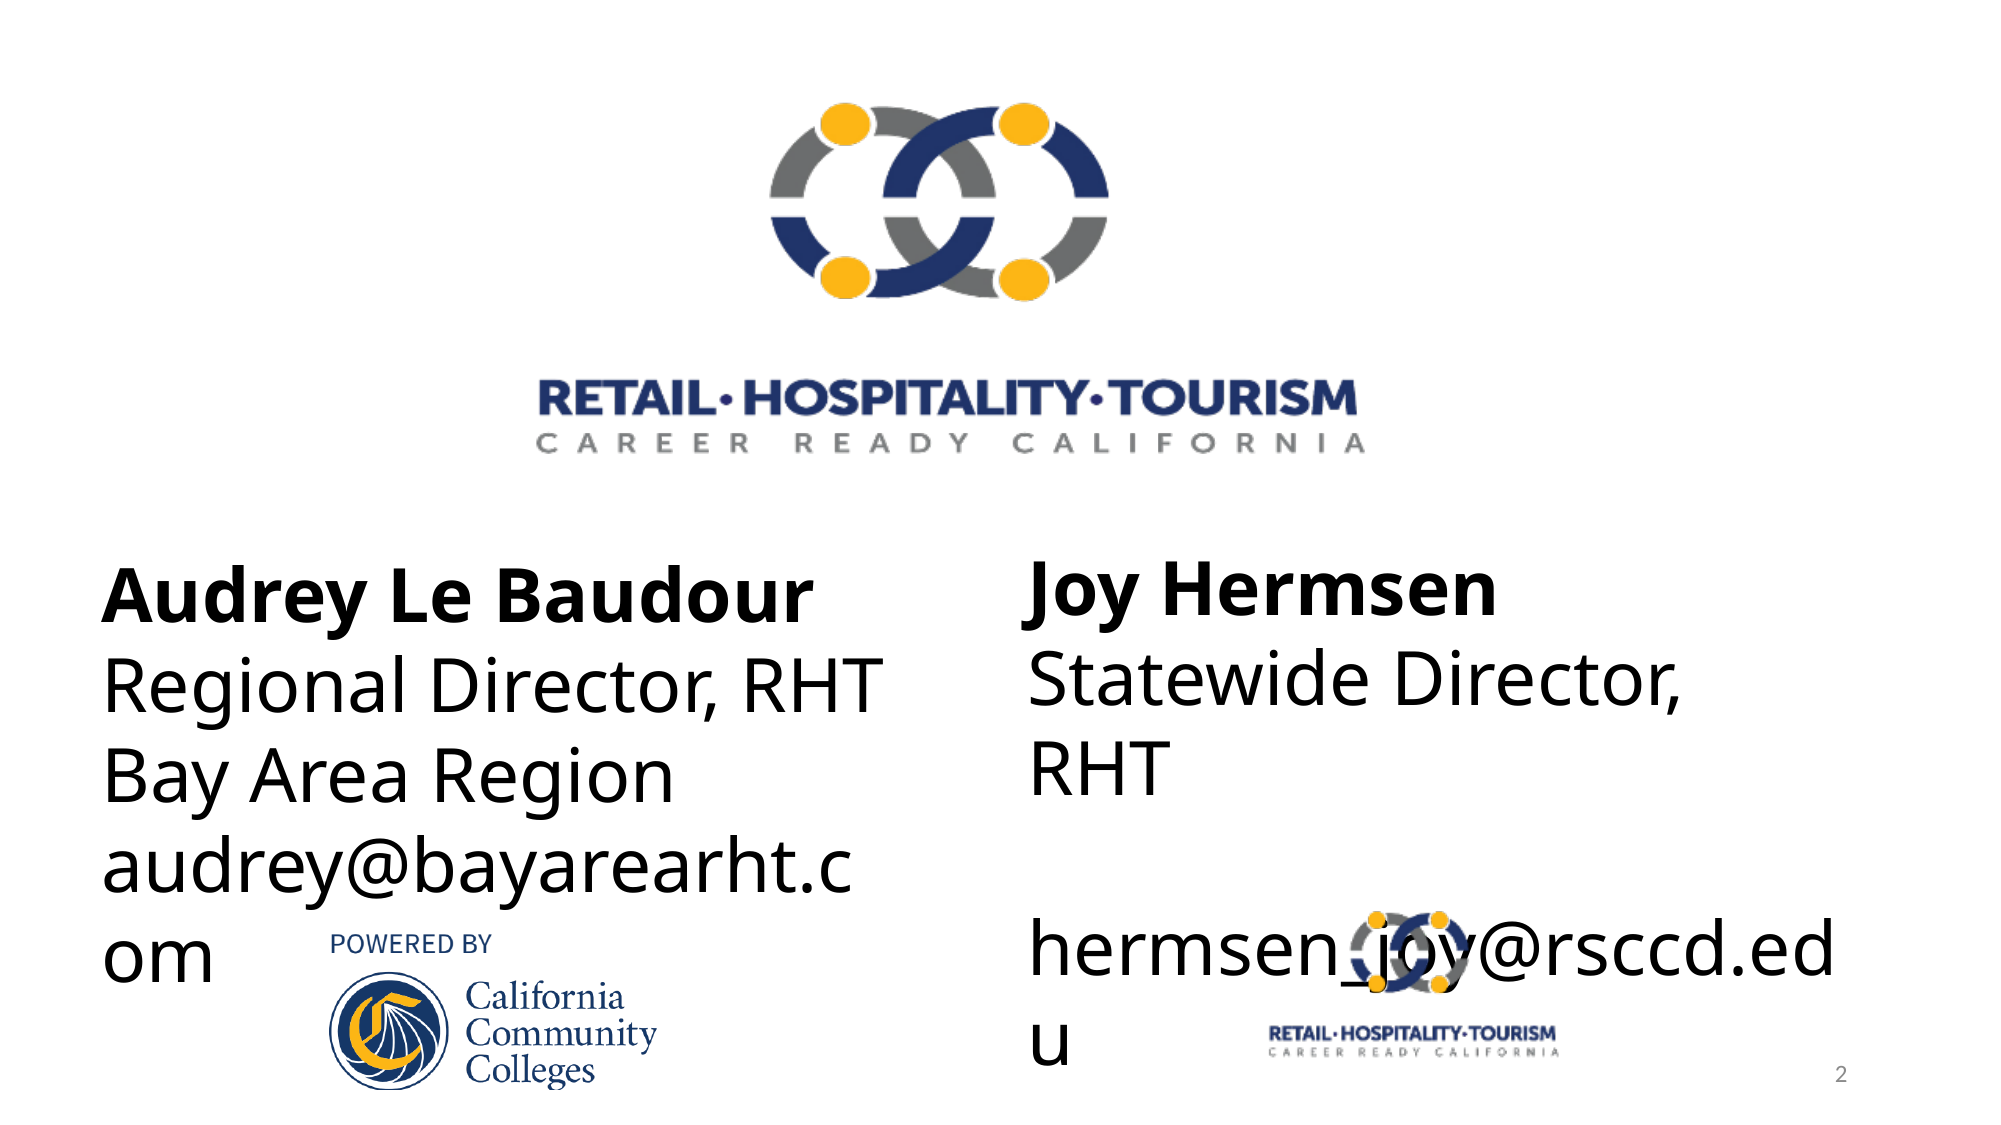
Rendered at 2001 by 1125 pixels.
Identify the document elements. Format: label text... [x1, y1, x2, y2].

text_box Audrey Le Baudour Regional Director, RHT Bay Area Region audrey@bayarearht.com [86, 532, 911, 692]
picture [448, 58, 1446, 493]
list Joy Hermsen Statewide Director, RHT hermsen_joy@rsccd.edu [1012, 532, 1863, 1125]
picture [329, 929, 657, 1090]
picture [1238, 893, 1587, 1074]
list [137, 255, 988, 969]
